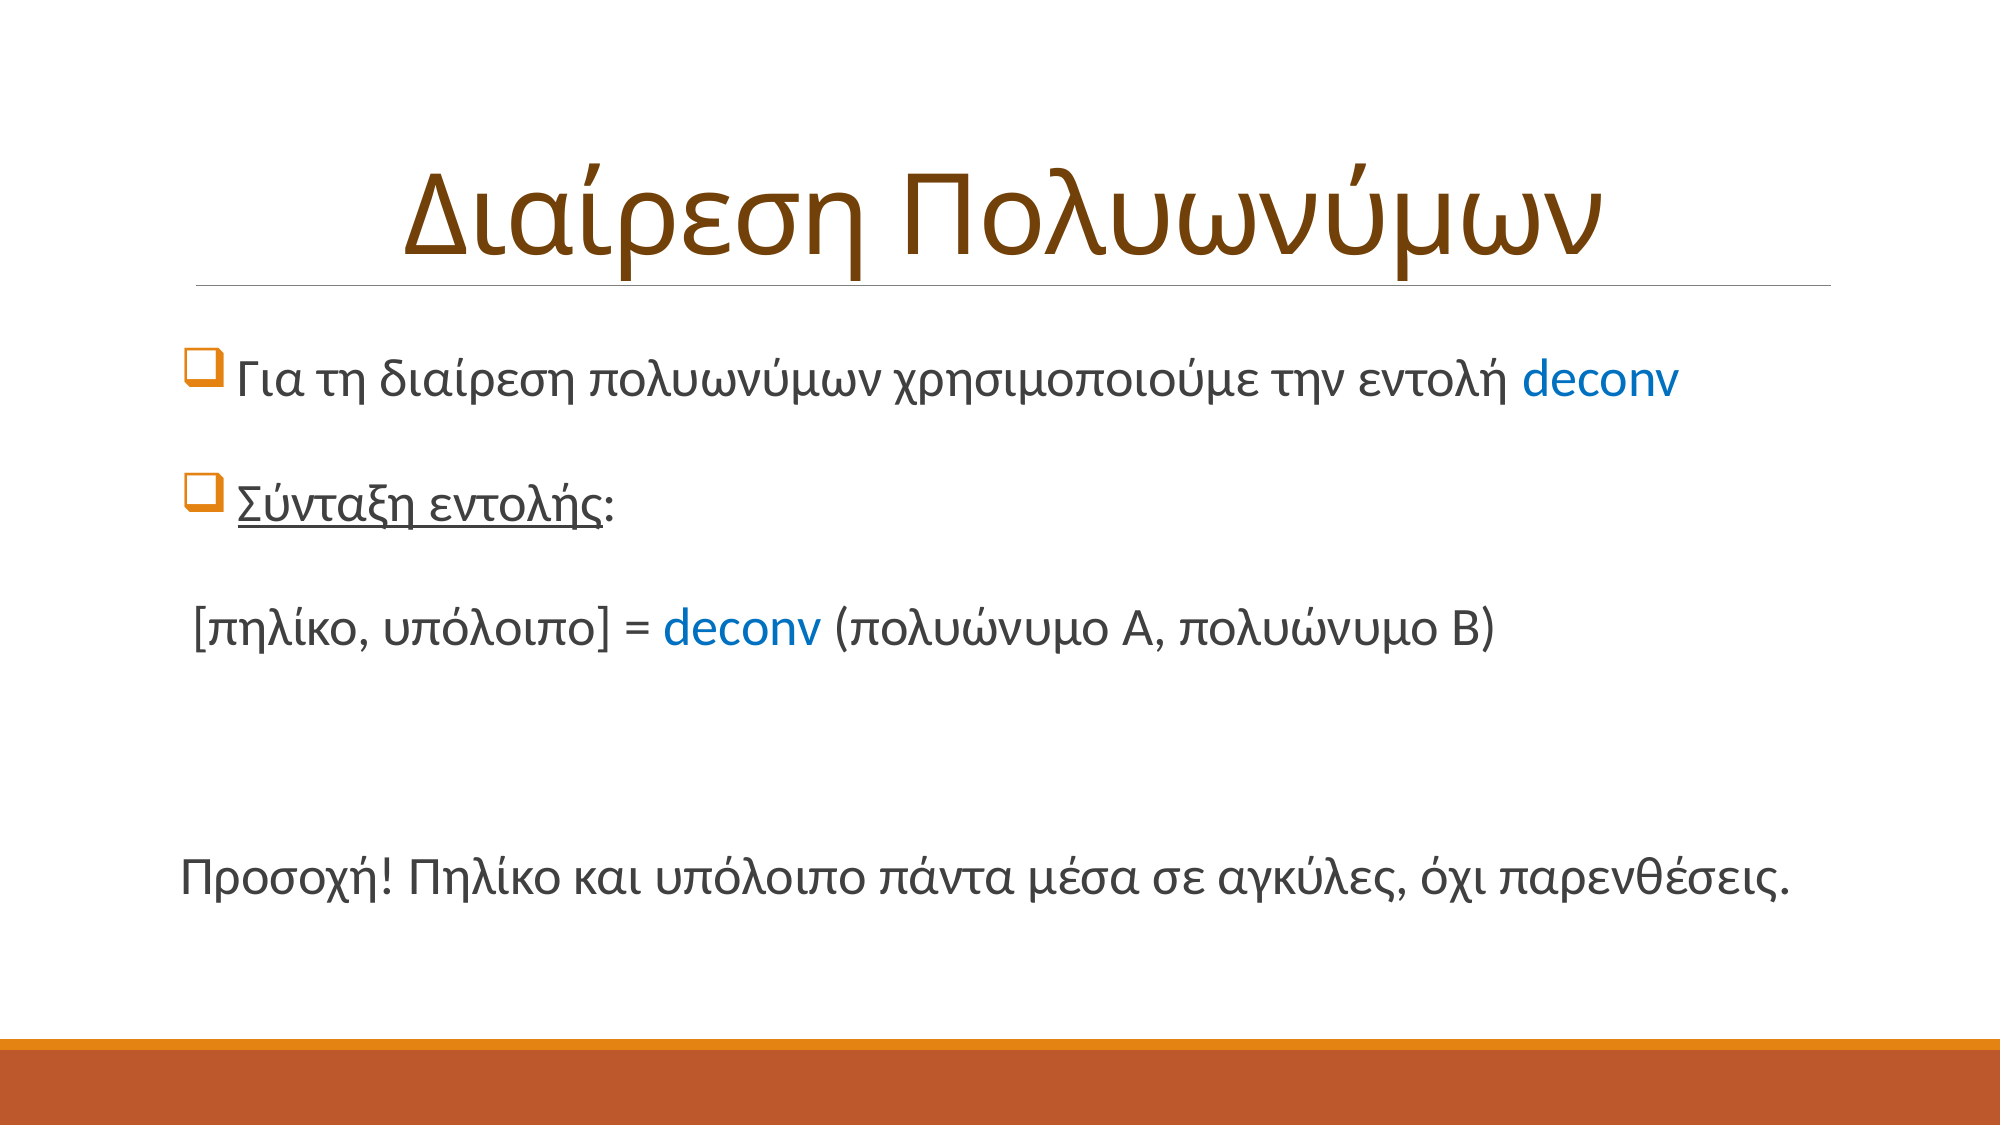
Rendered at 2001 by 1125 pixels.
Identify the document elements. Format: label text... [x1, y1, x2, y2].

list Για τη διαίρεση πολυωνύμων χρησιμοποιούμε την εντολή deconv Σύνταξη εντολής: [πηλίκο, υπόλοιπο] = deconv (πολυώνυμο Α, πολυώνυμο Β) Προσοχή! Πηλίκο και υπόλοιπο πάντα μέσα σε αγκύλες, όχι παρενθέσεις. [180, 302, 1830, 963]
title Διαίρεση Πολυωνύμων [180, 47, 1830, 285]
